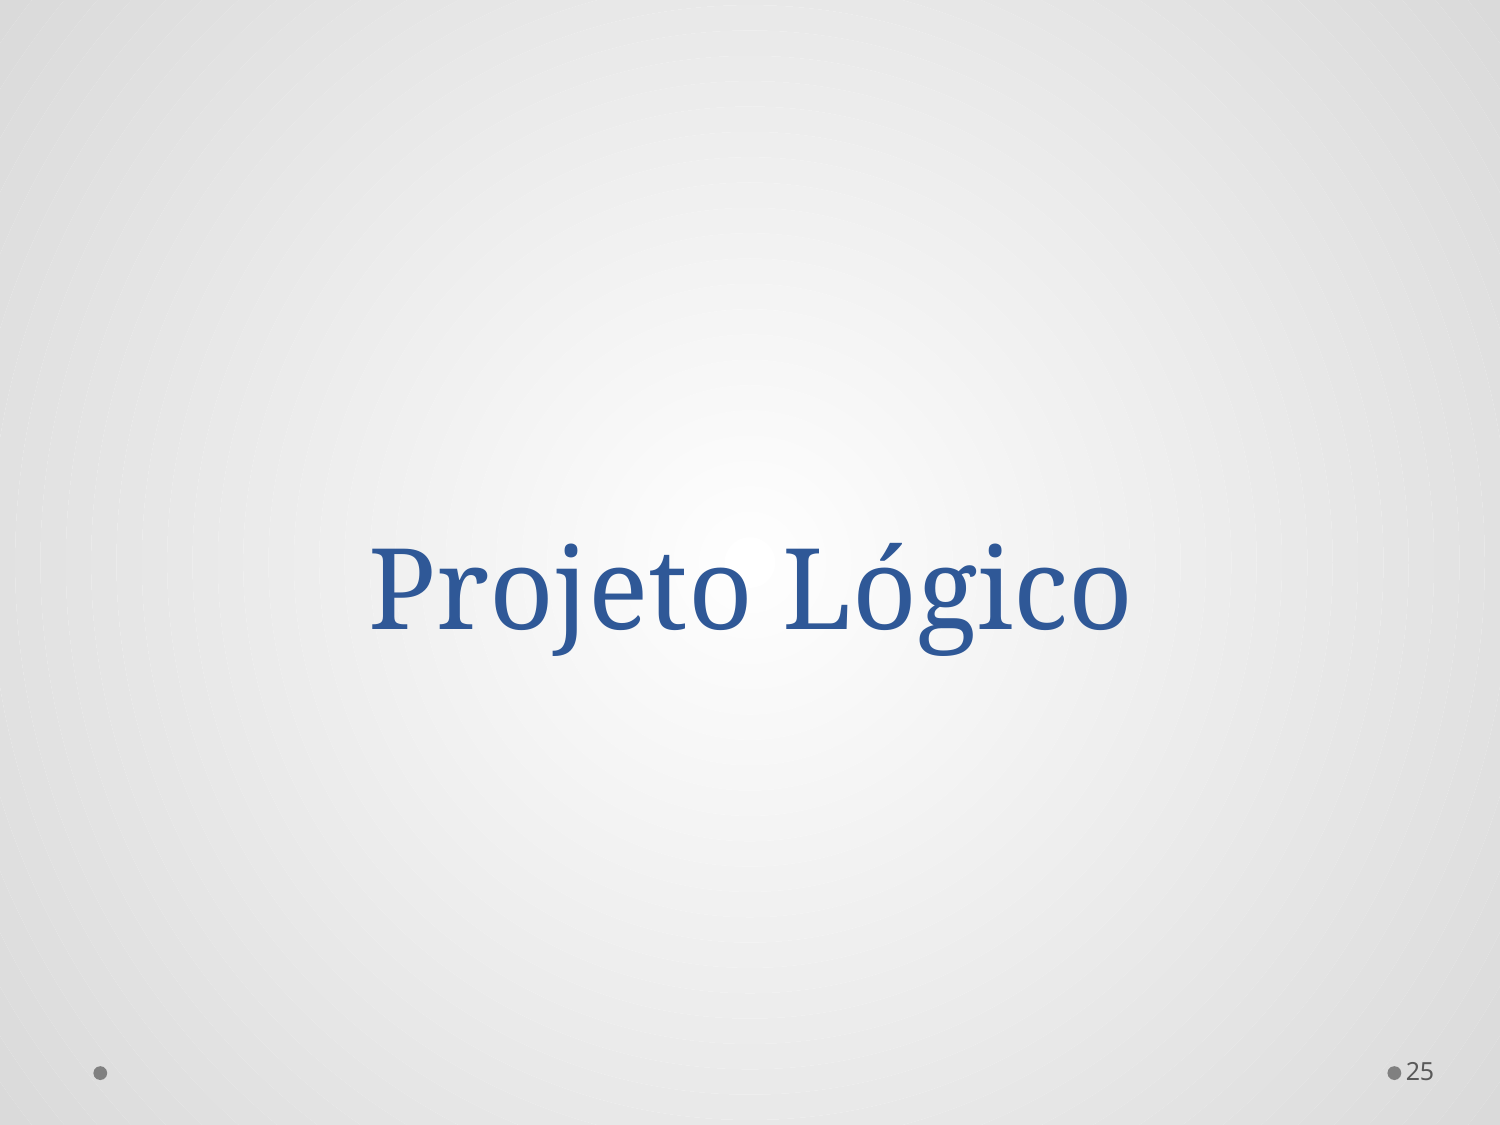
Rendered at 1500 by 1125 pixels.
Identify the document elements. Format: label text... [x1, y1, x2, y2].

slide_number 25 [1401, 1042, 1494, 1103]
title Projeto Lógico [76, 397, 1427, 660]
